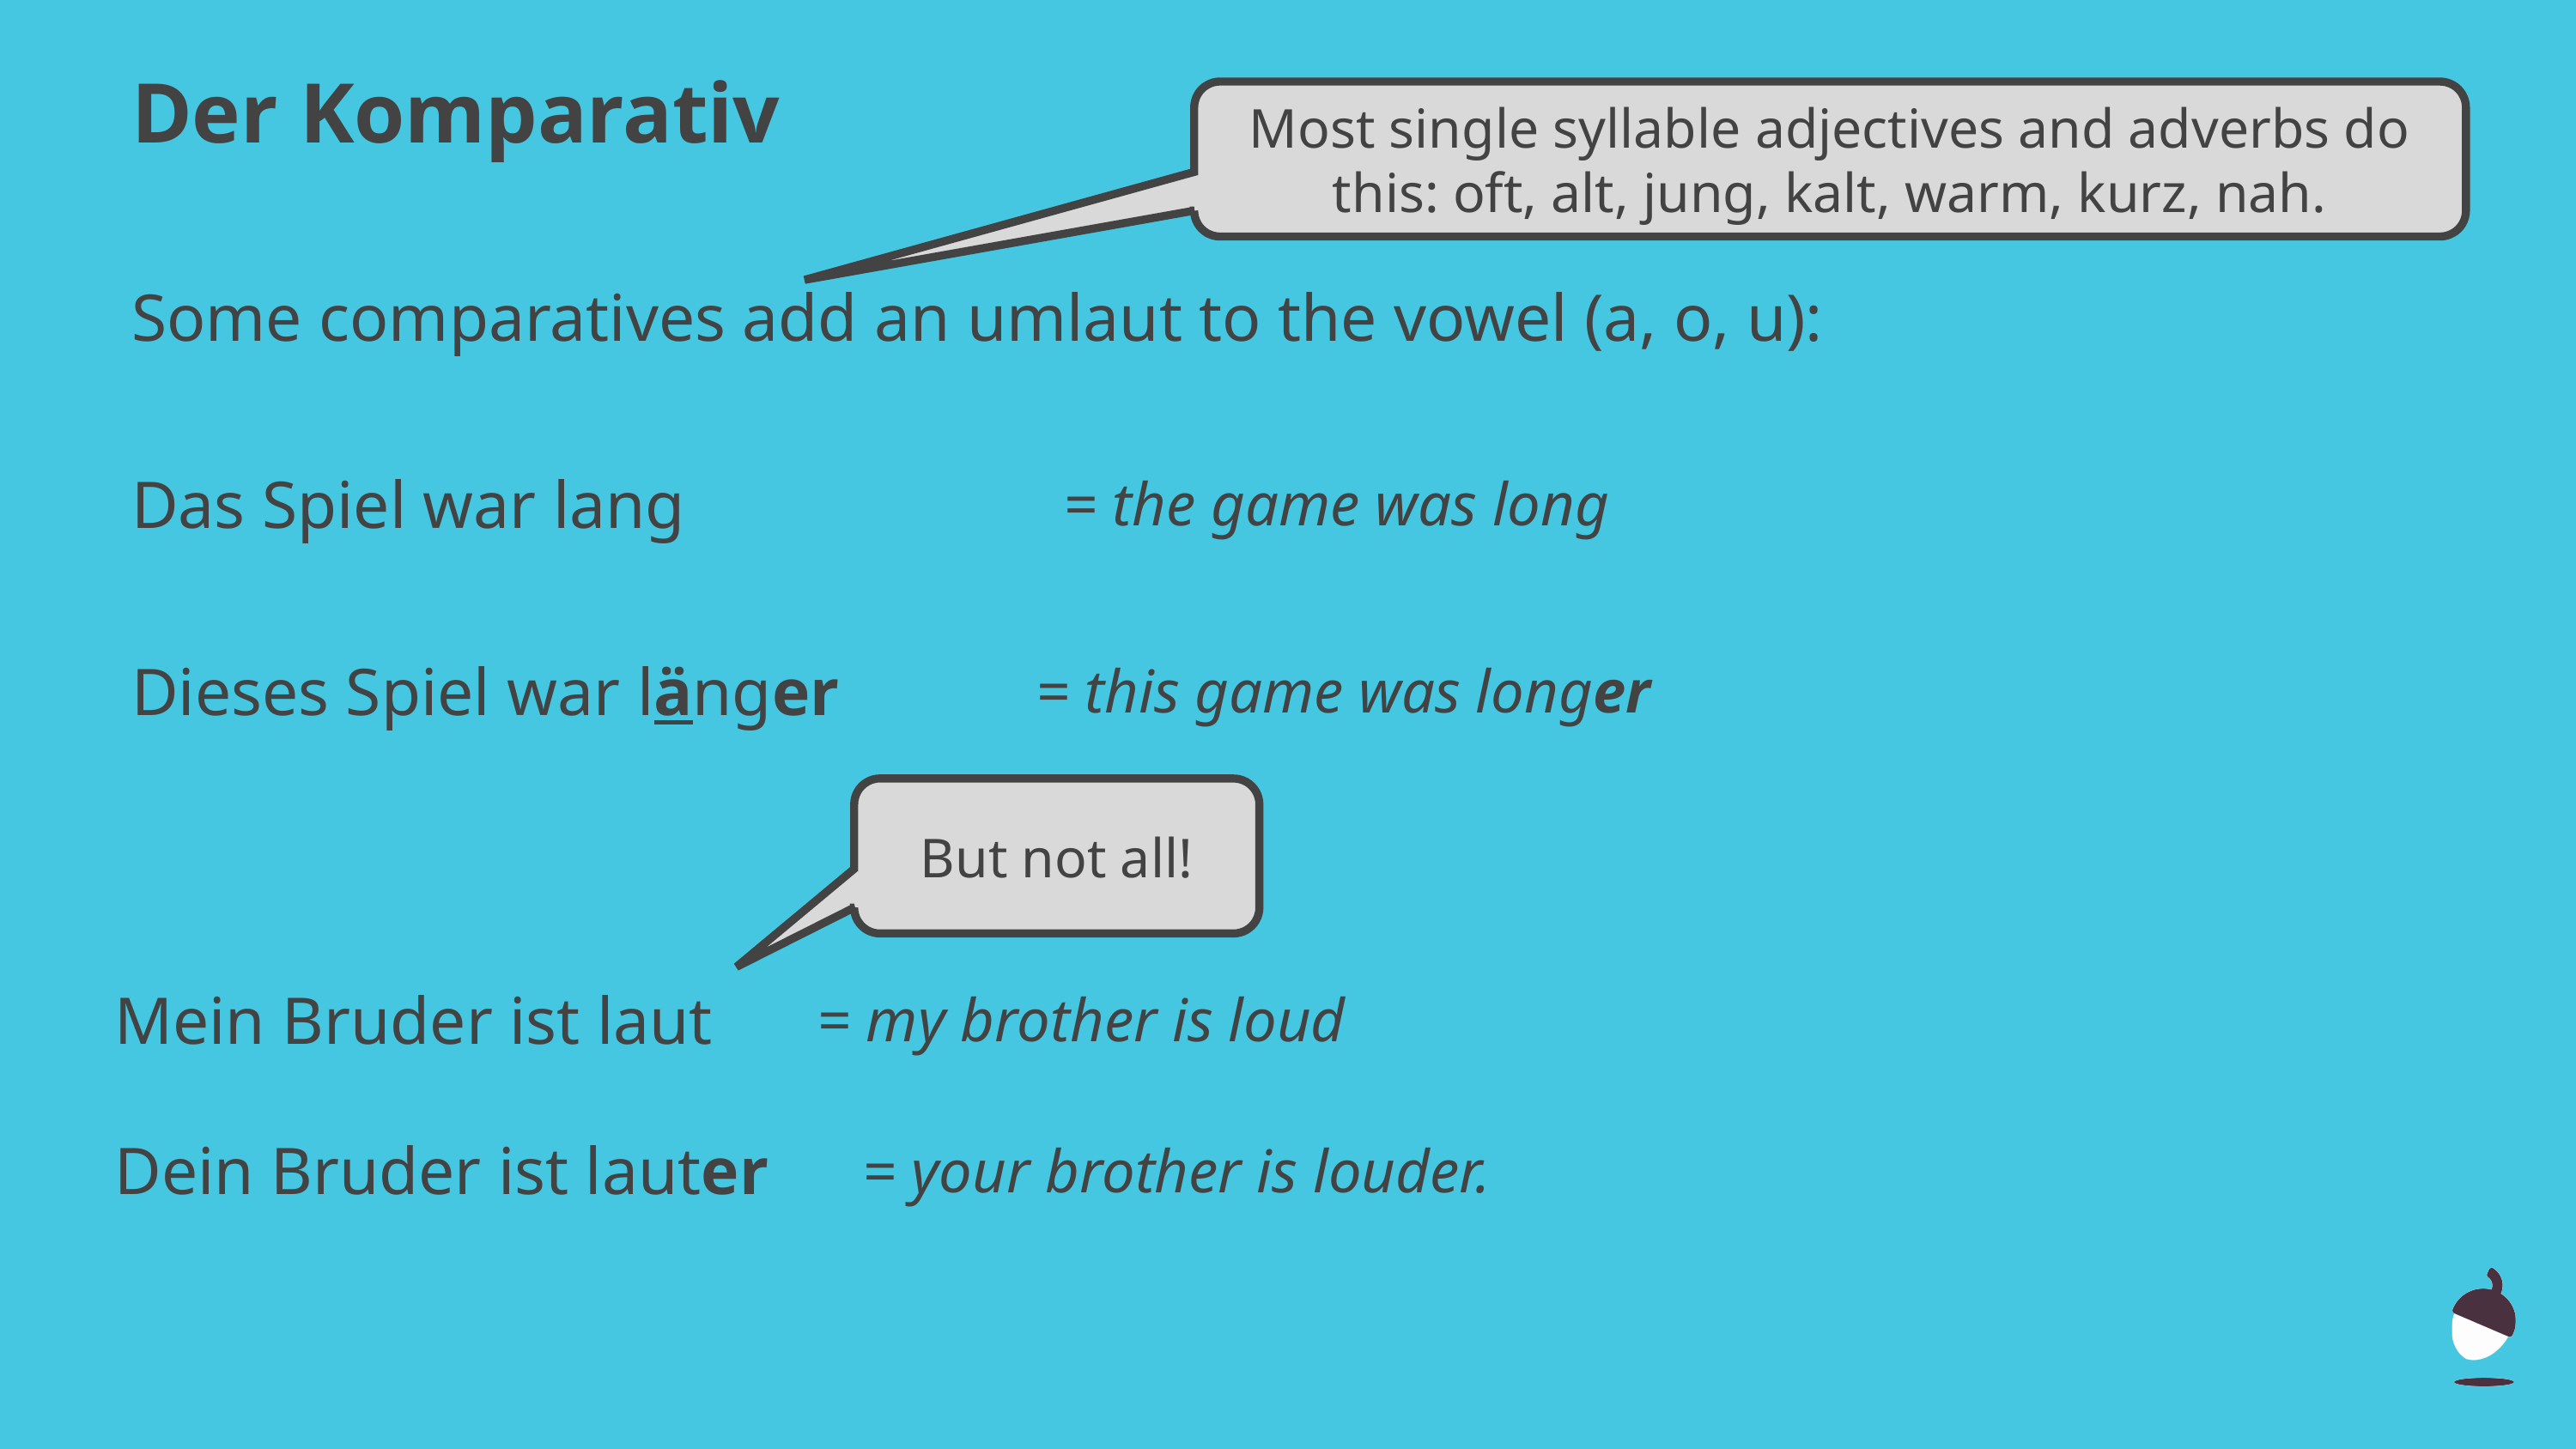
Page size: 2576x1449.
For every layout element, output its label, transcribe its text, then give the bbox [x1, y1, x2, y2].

text_box Most single syllable adjectives and adverbs do this: oft, alt, jung, kalt, warm, kurz, nah. [805, 81, 2466, 281]
text_box = the game was long [1044, 457, 1934, 549]
text_box Dieses Spiel war länger [112, 641, 1018, 739]
text_box = your brother is louder. [1000, 1124, 1733, 1216]
text_box Some comparatives add an umlaut to the vowel (a, o, u): [112, 266, 2445, 365]
text_box = this game was longer [1017, 644, 1906, 736]
title Der Komparativ [112, 50, 984, 200]
text_box Dein Bruder ist lauter [95, 1120, 1000, 1219]
picture [2451, 1268, 2516, 1386]
text_box Das Spiel war lang [112, 453, 872, 552]
text_box But not all! [736, 778, 1260, 967]
text_box Mein Bruder ist laut [95, 969, 854, 1068]
text_box = my brother is loud [798, 973, 1687, 1064]
